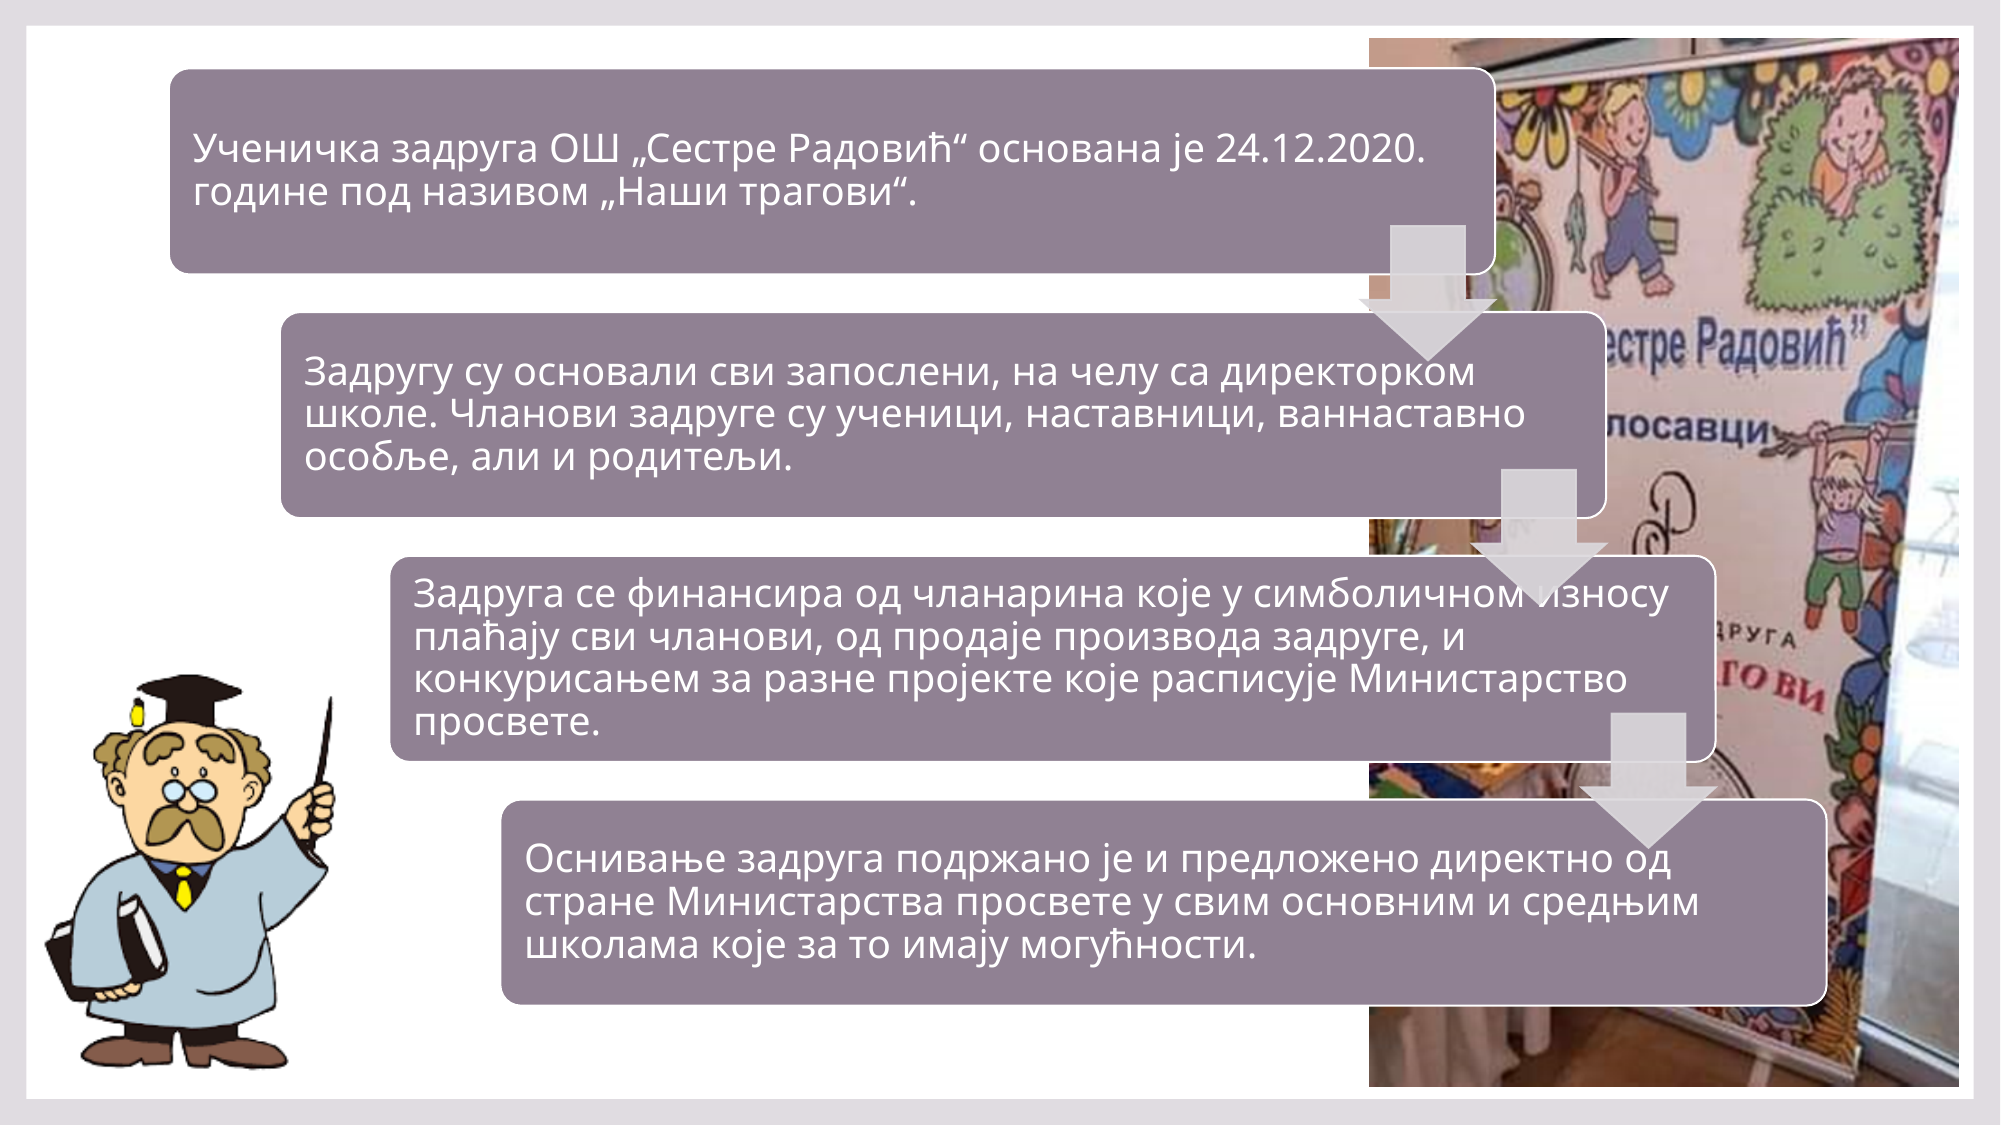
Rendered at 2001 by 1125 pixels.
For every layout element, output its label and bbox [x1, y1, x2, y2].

list [168, 68, 1827, 1006]
picture [0, 657, 381, 1087]
picture [1369, 38, 1959, 1087]
